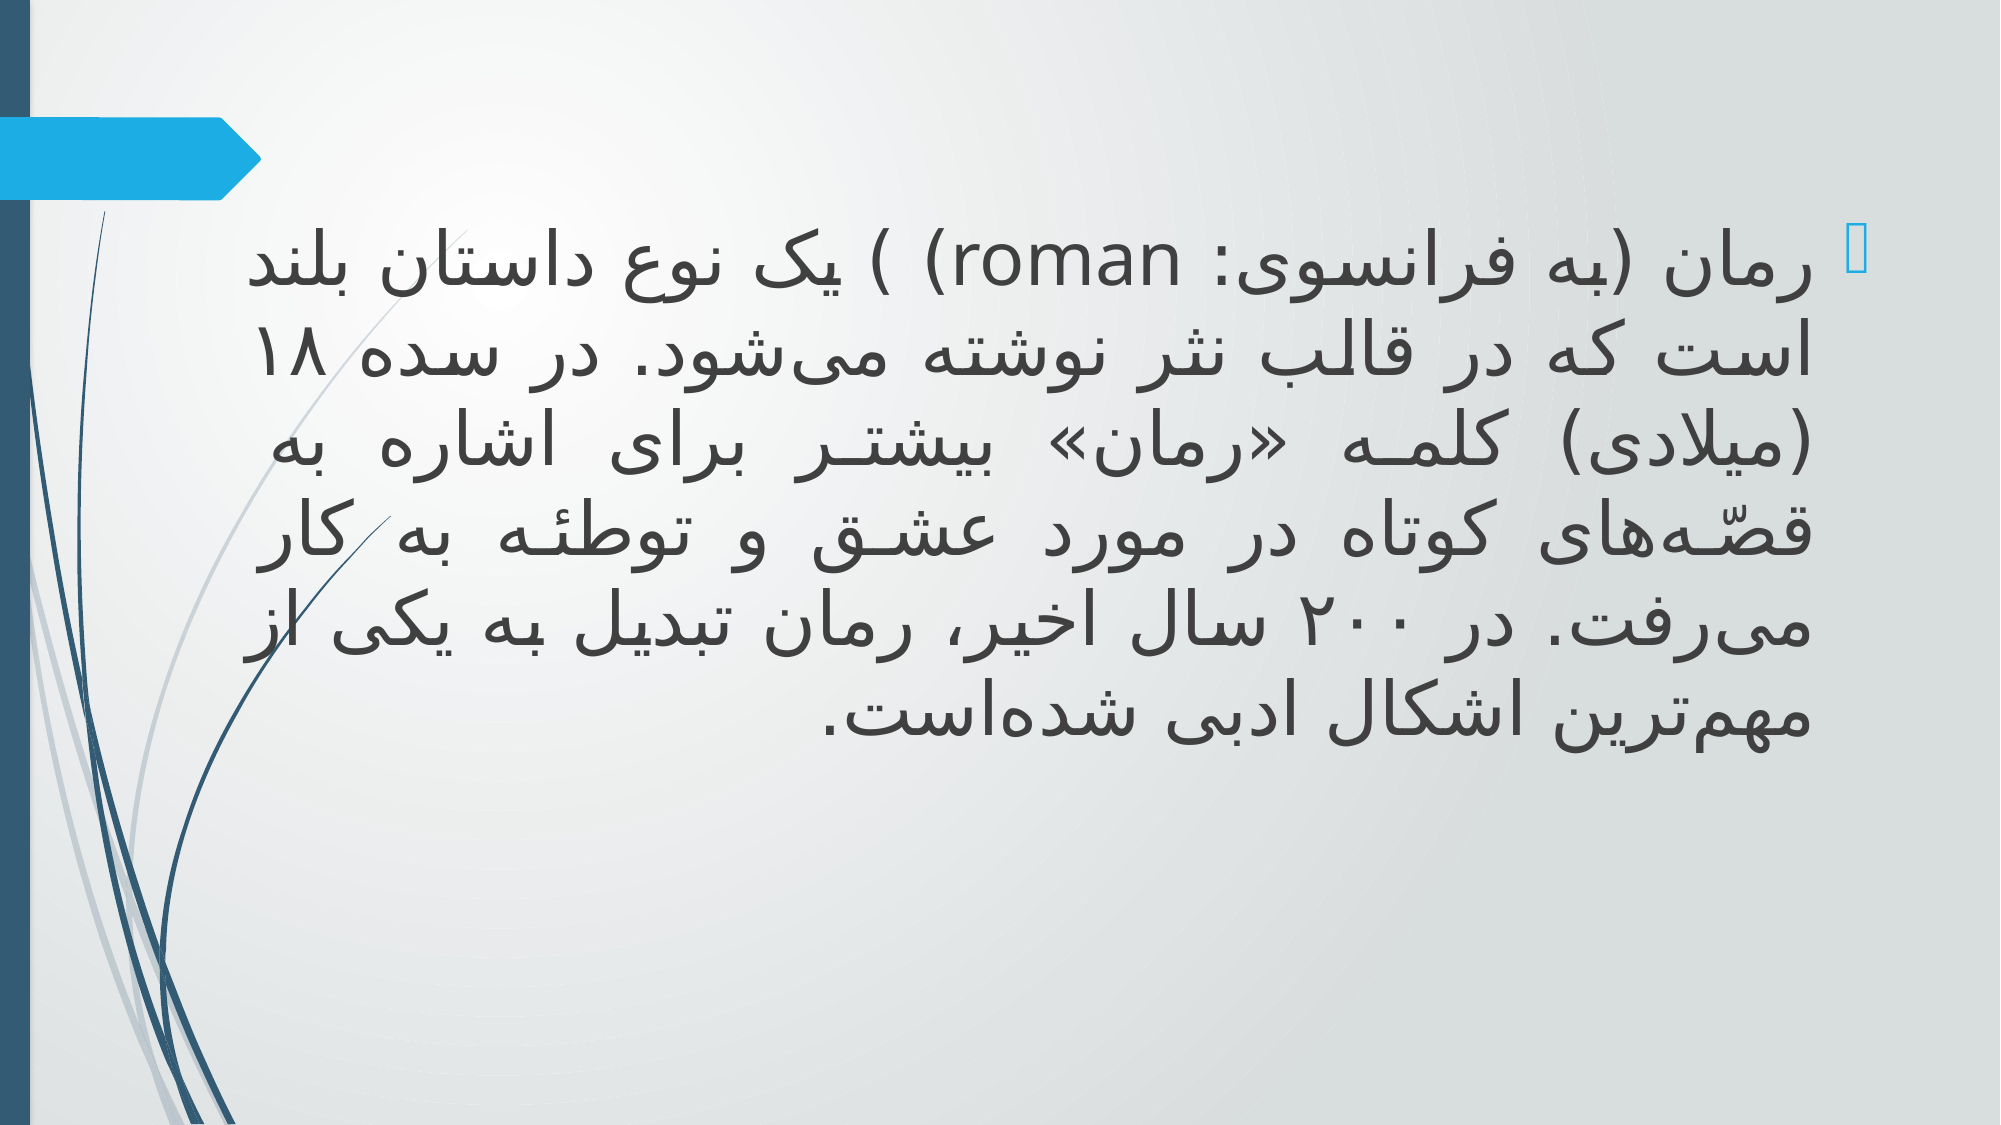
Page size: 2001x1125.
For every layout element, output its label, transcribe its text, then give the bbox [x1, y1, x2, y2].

list رمان (به فرانسوی: roman) ) یک نوع داستان بلند است که در قالب نثر نوشته می‌شود. در سده ۱۸ (میلادی) کلمه «رمان» بیشتر برای اشاره به قصّه‌های کوتاه در مورد عشق و توطئه به کار می‌رفت. در ۲۰۰ سال اخیر، رمان تبدیل به یکی از مهم‌ترین اشکال ادبی شده‌است. [228, 203, 1888, 970]
